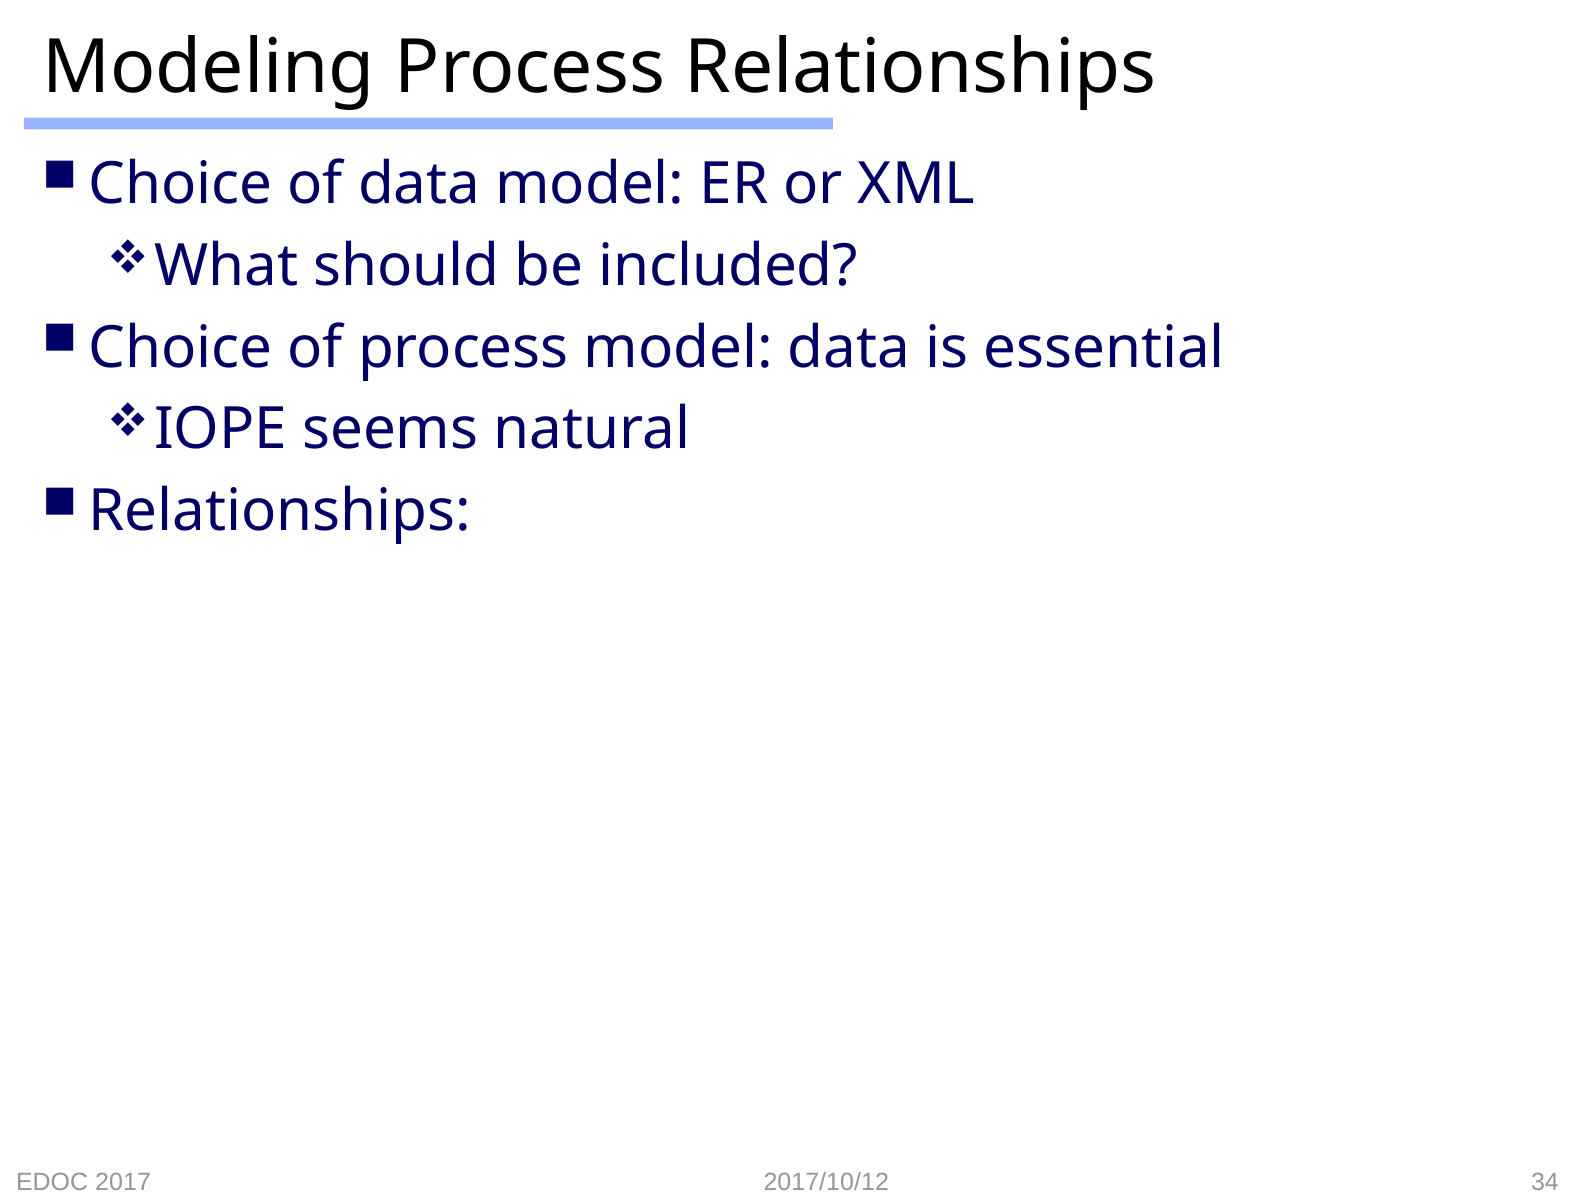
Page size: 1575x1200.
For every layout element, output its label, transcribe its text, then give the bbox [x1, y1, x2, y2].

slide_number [662, 1160, 991, 1200]
footer EDOC 2017 [0, 1160, 499, 1200]
slide_number 34 [1246, 1160, 1575, 1200]
list Choice of data model: ER or XML What should be included? Choice of process model: data is essential IOPE seems natural Relationships: [26, 137, 1549, 1150]
title Modeling Process Relationships [26, 0, 1549, 125]
